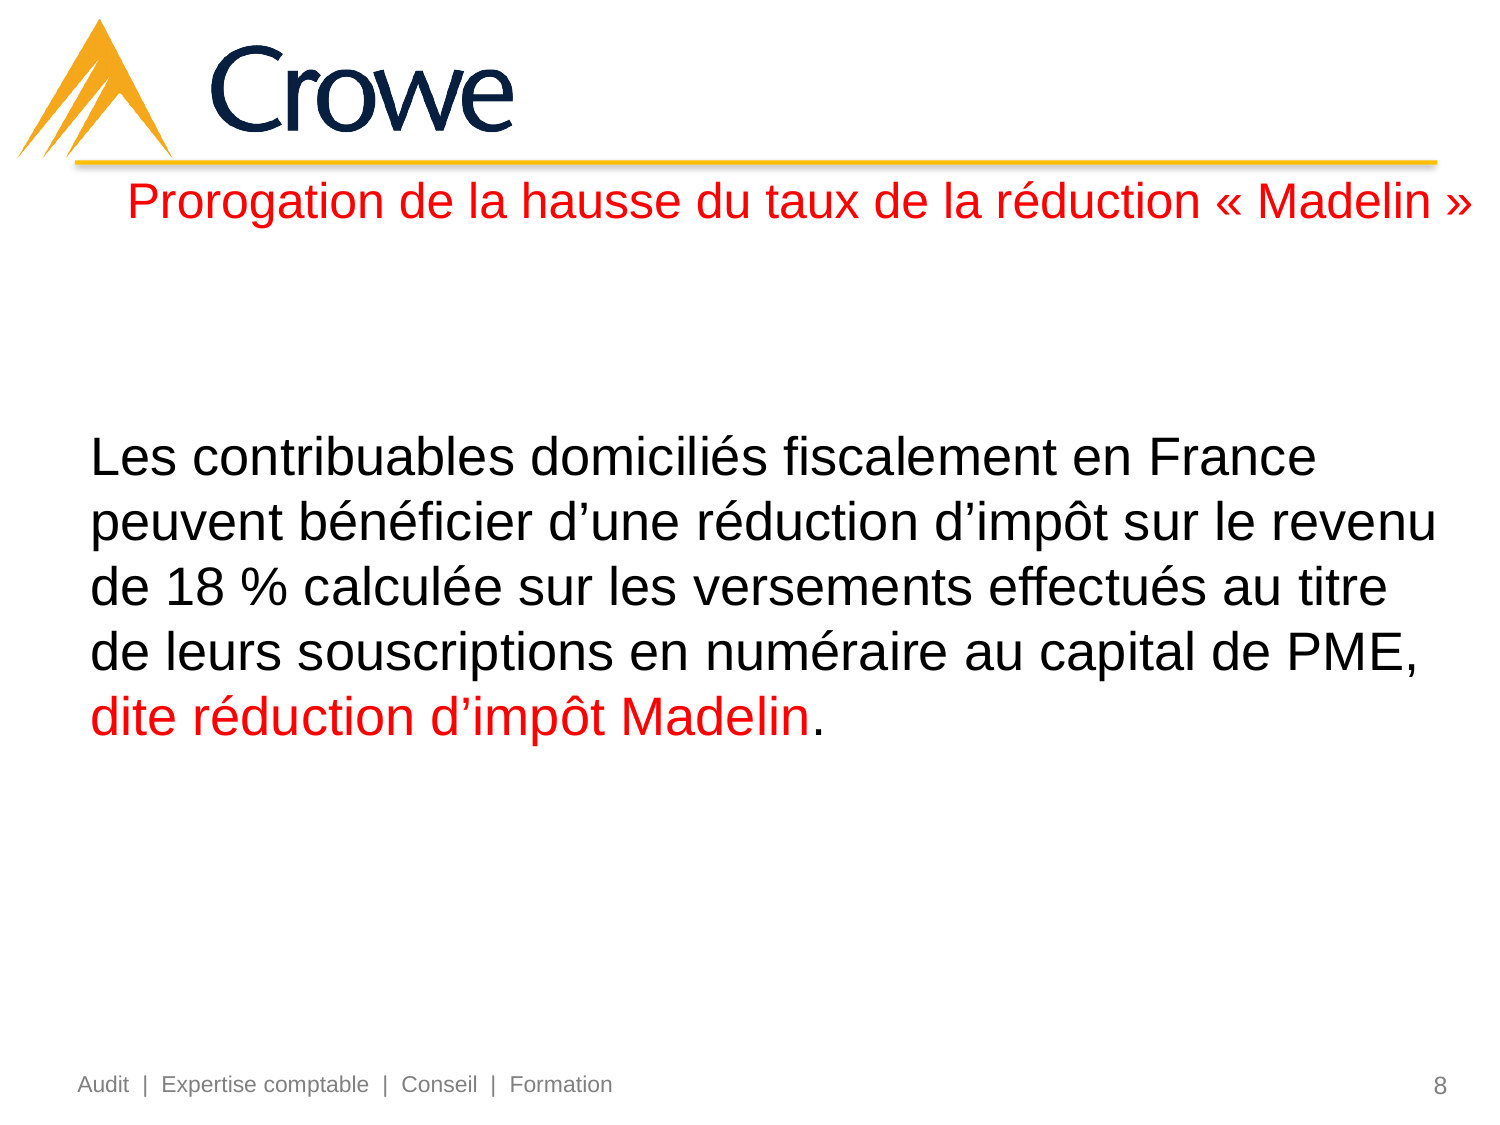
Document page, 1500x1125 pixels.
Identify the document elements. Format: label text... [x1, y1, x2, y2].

picture [17, 19, 513, 158]
list Les contribuables domiciliés fiscalement en France peuvent bénéficier d’une réduction d’impôt sur le revenu de 18 % calculée sur les versements effectués au titre de leurs souscriptions en numéraire au capital de PME, dite réduction d’impôt Madelin. [74, 262, 1463, 1038]
title Prorogation de la hausse du taux de la réduction « Madelin » [111, 195, 1500, 262]
